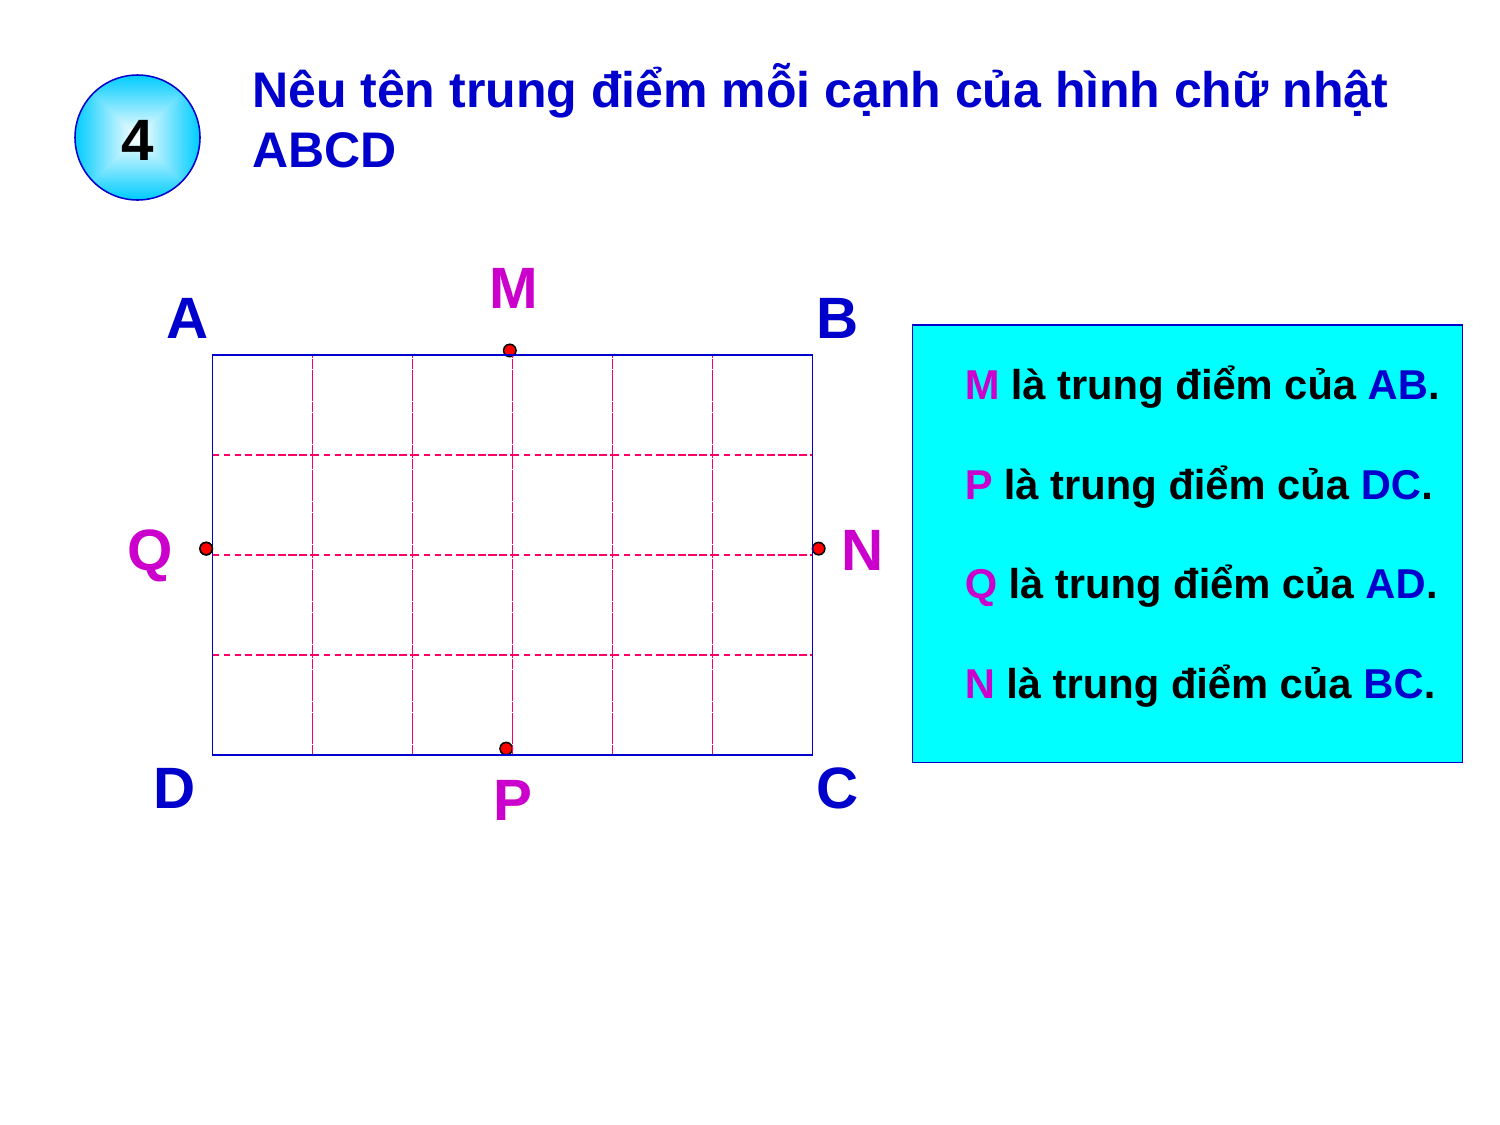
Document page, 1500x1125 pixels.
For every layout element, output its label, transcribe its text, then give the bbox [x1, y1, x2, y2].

text_box M là trung điểm của AB. [949, 350, 1475, 415]
text_box A [149, 272, 225, 358]
text_box B [799, 272, 875, 358]
text_box Q [112, 504, 188, 590]
text_box Nêu tên trung điểm mỗi cạnh của hình chữ nhật ABCD [237, 49, 1413, 185]
text_box N [829, 504, 900, 590]
text_box P [474, 763, 550, 840]
text_box Q là trung điểm của AD. [949, 549, 1463, 615]
text_box D [137, 742, 213, 828]
text_box 4 [75, 75, 201, 201]
text_box [912, 324, 1463, 763]
text_box M [474, 242, 550, 328]
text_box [199, 343, 826, 756]
text_box C [799, 742, 875, 828]
text_box P là trung điểm của DC. [950, 450, 1450, 515]
text_box N là trung điểm của BC. [950, 649, 1450, 765]
